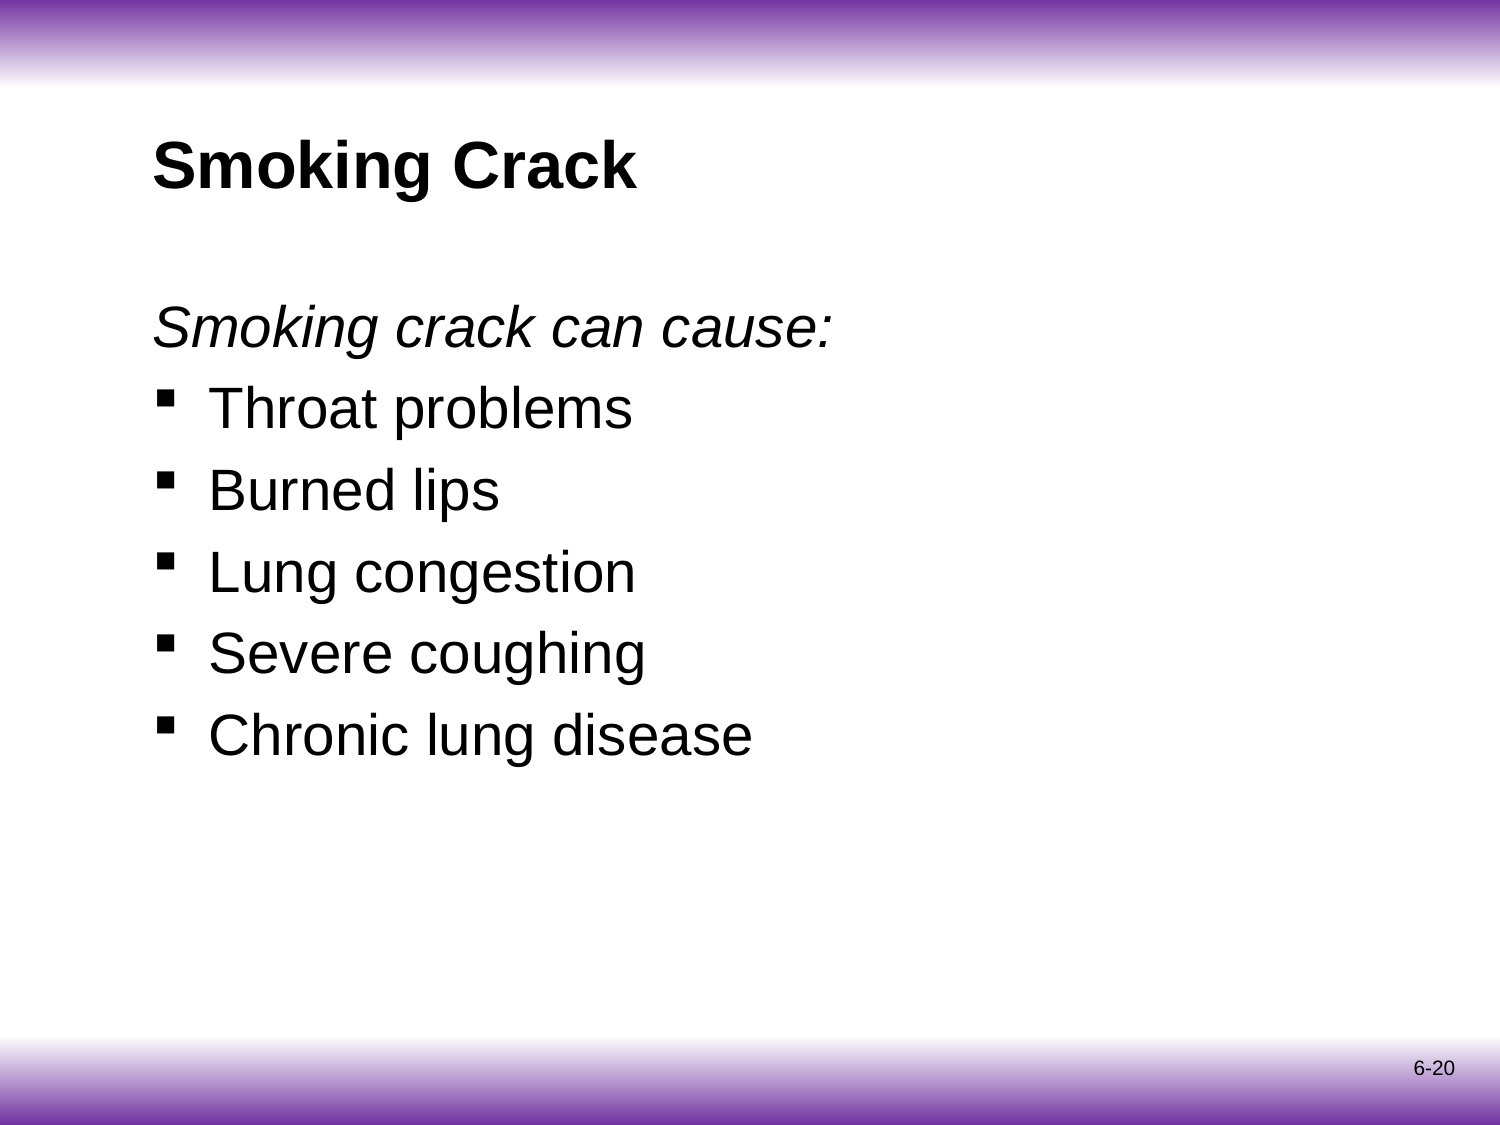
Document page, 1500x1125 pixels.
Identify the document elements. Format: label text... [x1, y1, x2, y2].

list Smoking crack can cause: Throat problems Burned lips Lung congestion Severe coughing Chronic lung disease [137, 281, 1400, 844]
title Smoking Crack [137, 96, 1400, 227]
slide_number 6-20 [1120, 1046, 1471, 1125]
